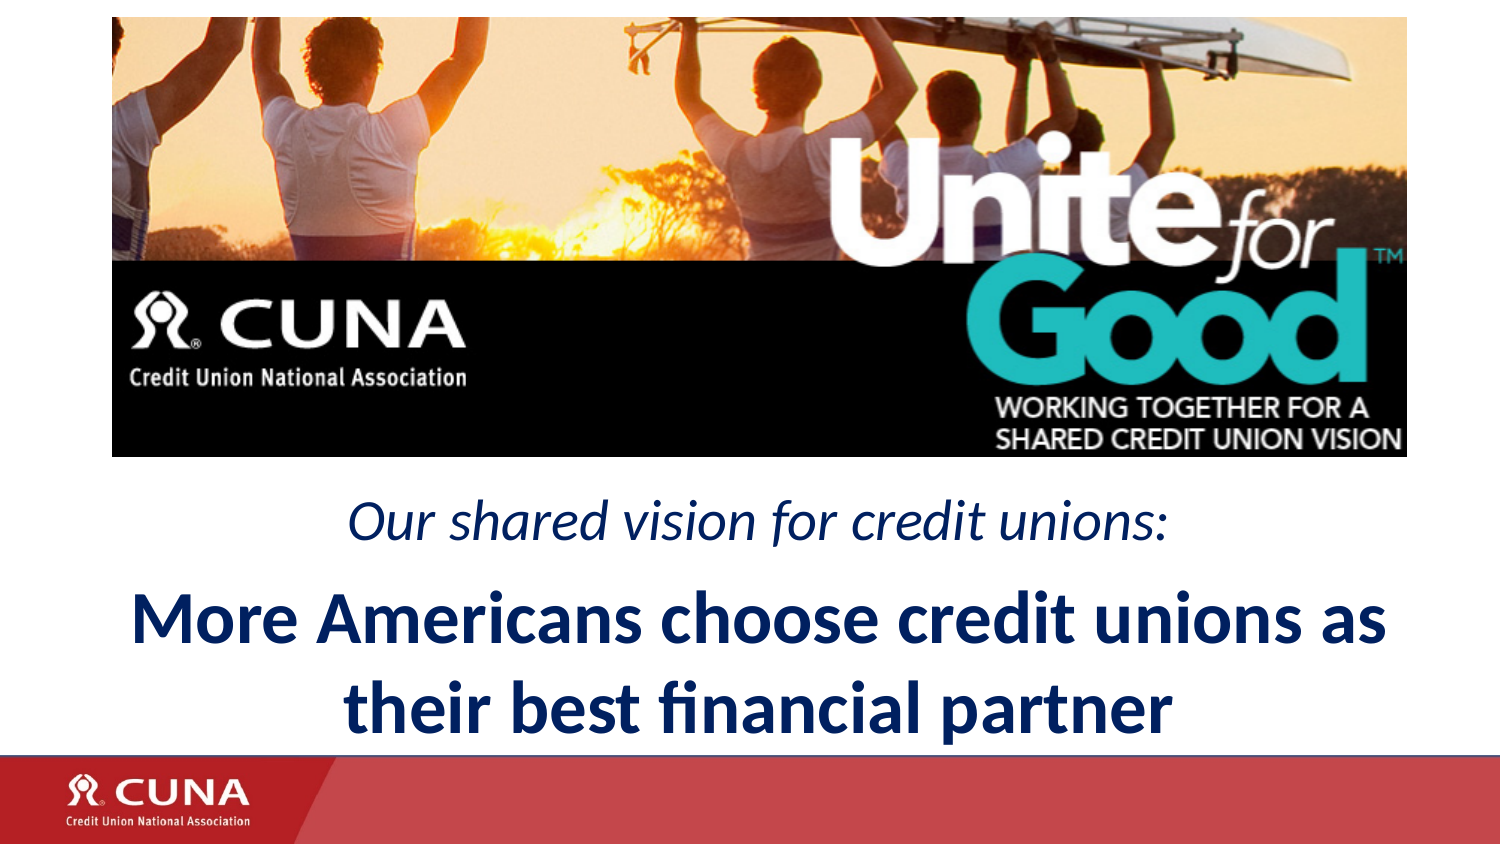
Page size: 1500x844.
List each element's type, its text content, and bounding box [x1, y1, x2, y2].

picture [0, 756, 1500, 844]
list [112, 17, 1407, 457]
text_box Our shared vision for credit unions: [332, 475, 1186, 560]
text_box More Americans choose credit unions as their best financial partner [46, 560, 1473, 756]
